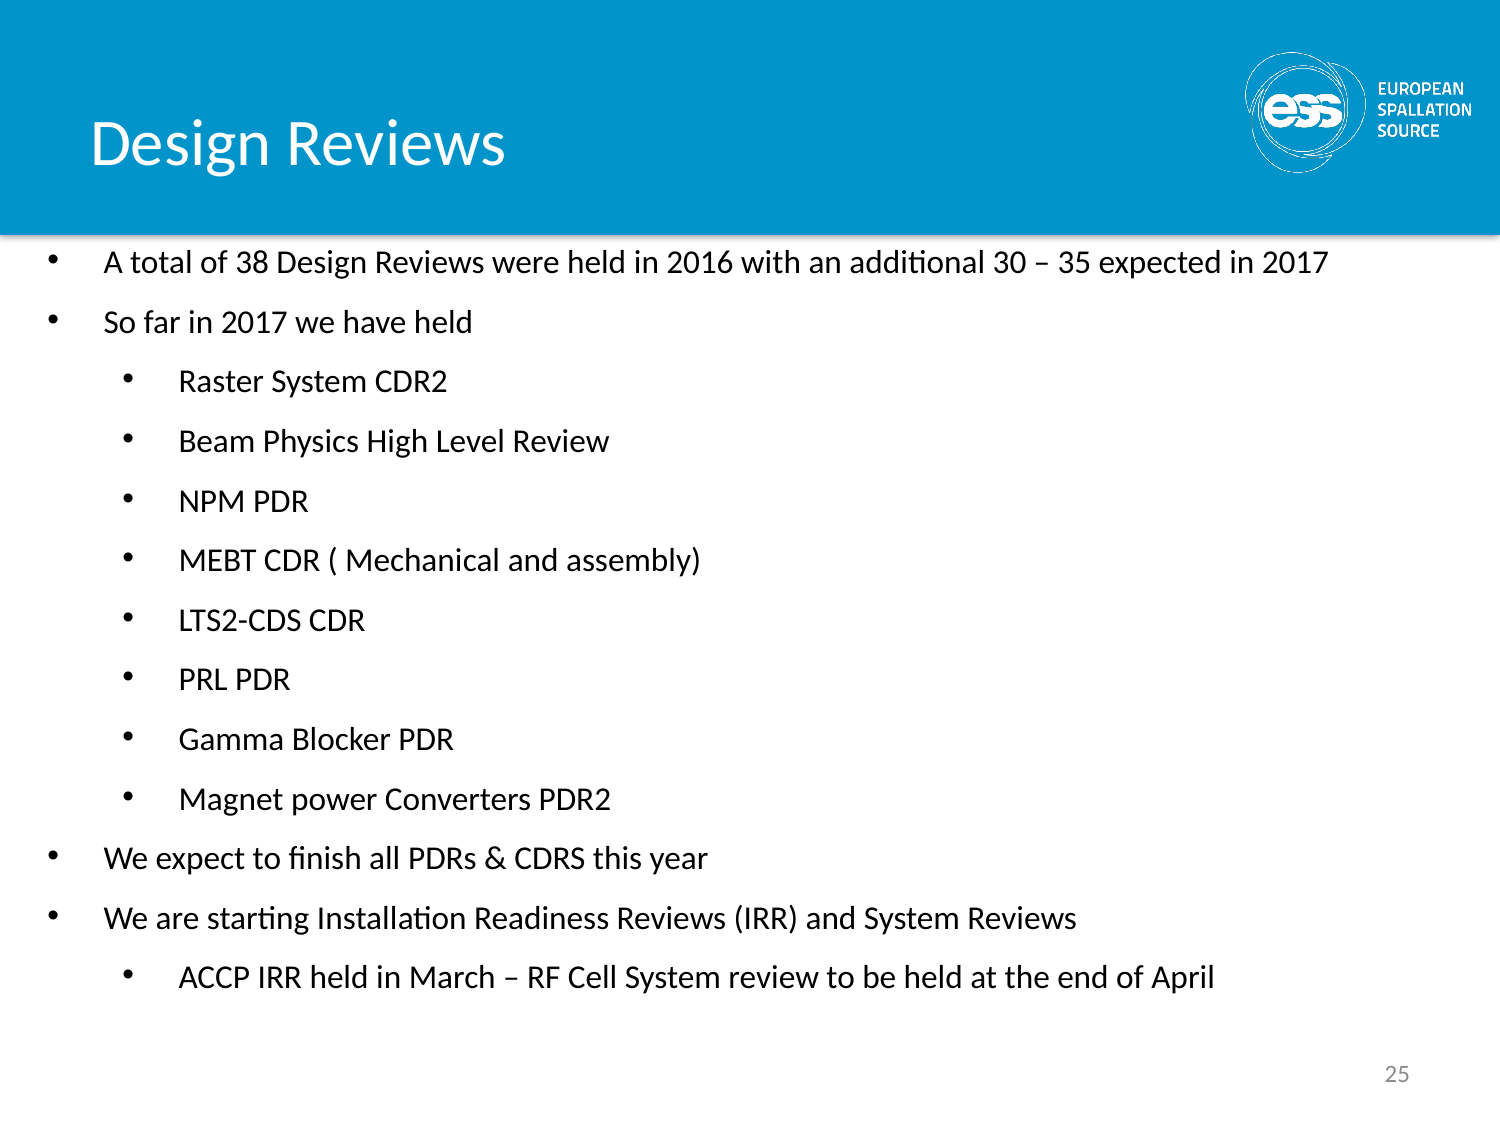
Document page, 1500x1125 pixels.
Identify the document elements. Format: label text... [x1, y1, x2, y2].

picture [1432, 125, 1438, 136]
picture [1264, 94, 1342, 127]
picture [1423, 83, 1430, 94]
picture [1436, 104, 1444, 115]
picture [1418, 104, 1423, 115]
picture [1398, 109, 1406, 115]
picture [1409, 104, 1415, 115]
picture [1443, 86, 1450, 93]
title Design Reviews [75, 45, 1247, 233]
picture [1454, 83, 1458, 94]
list A total of 38 Design Reviews were held in 2016 with an additional 30 – 35 expected in 2017 So far in 2017 we have held Raster System CDR2 Beam Physics High Level Review NPM PDR MEBT CDR ( Mechanical and assembly) LTS2-CDS CDR PRL PDR Gamma Blocker PDR Magnet power Converters PDR2 We expect to finish all PDRs & CDRS this year We are starting Installation Readiness Reviews (IRR) and System Reviews ACCP IRR held in March – RF Cell System review to be held at the end of April [32, 243, 1475, 1060]
slide_number 25 [1074, 1042, 1425, 1103]
picture [1389, 104, 1393, 115]
picture [1400, 83, 1407, 94]
picture [1379, 83, 1385, 94]
picture [1422, 125, 1428, 134]
